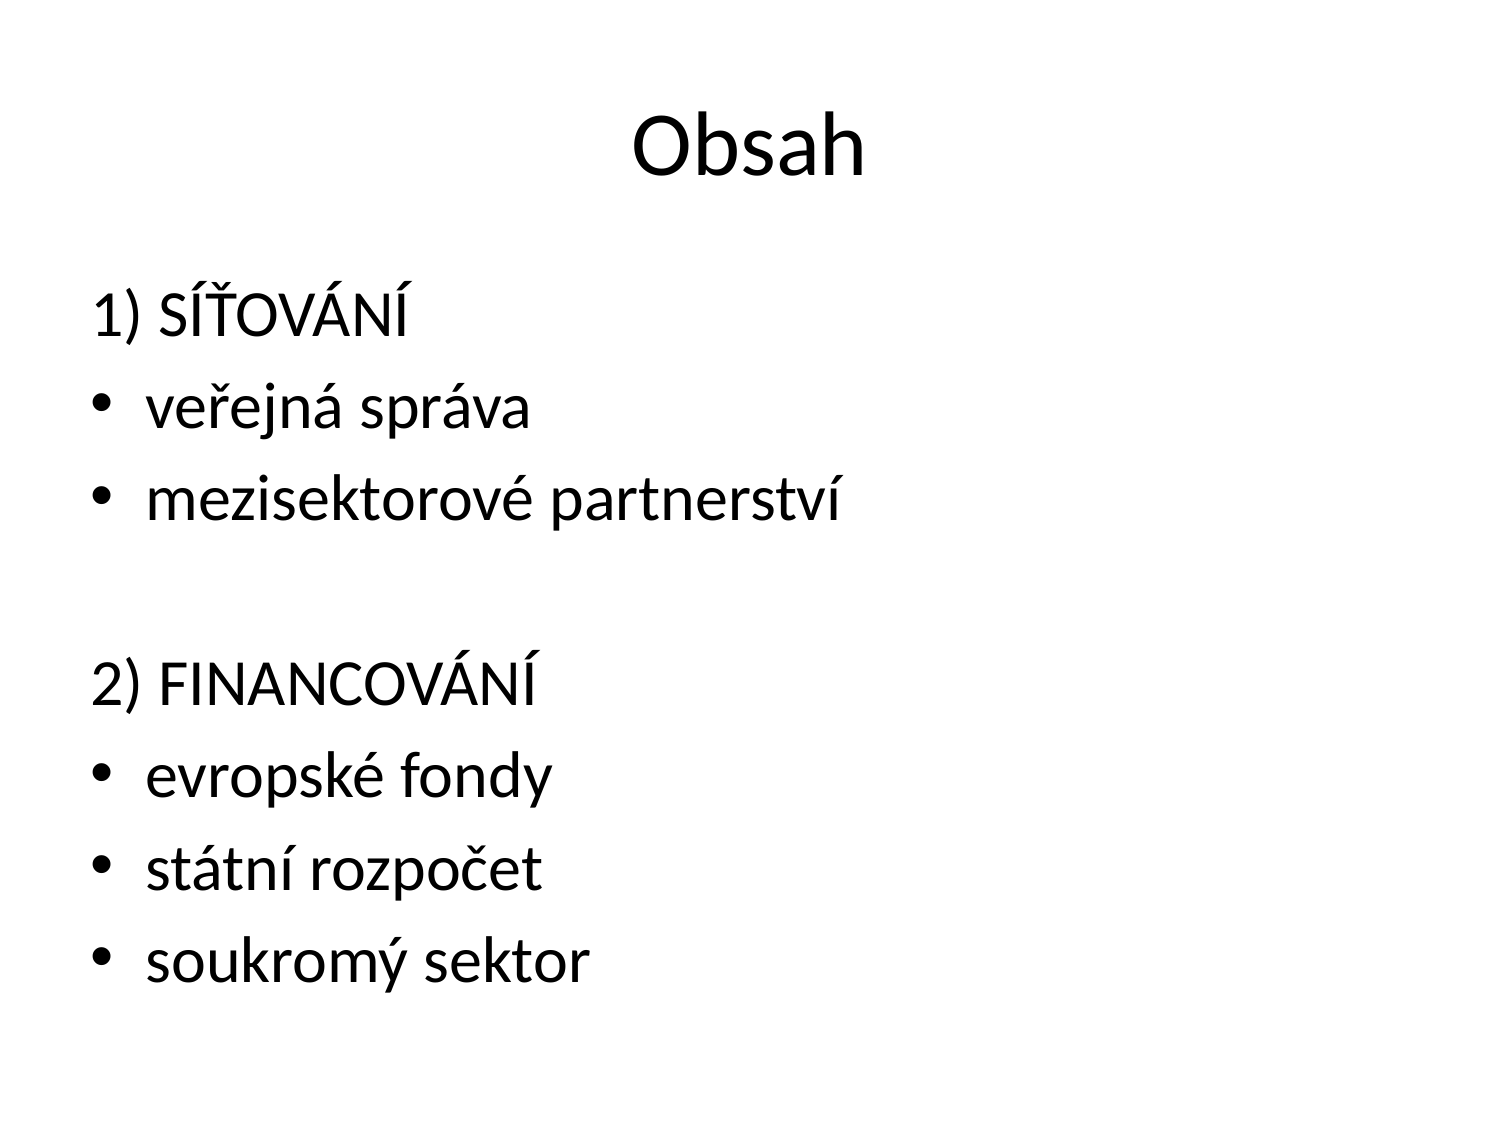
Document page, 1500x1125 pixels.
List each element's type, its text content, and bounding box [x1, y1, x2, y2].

title Obsah [75, 45, 1425, 233]
list 1) SÍŤOVÁNÍ veřejná správa mezisektorové partnerství 2) FINANCOVÁNÍ evropské fondy státní rozpočet soukromý sektor [75, 262, 1425, 1005]
